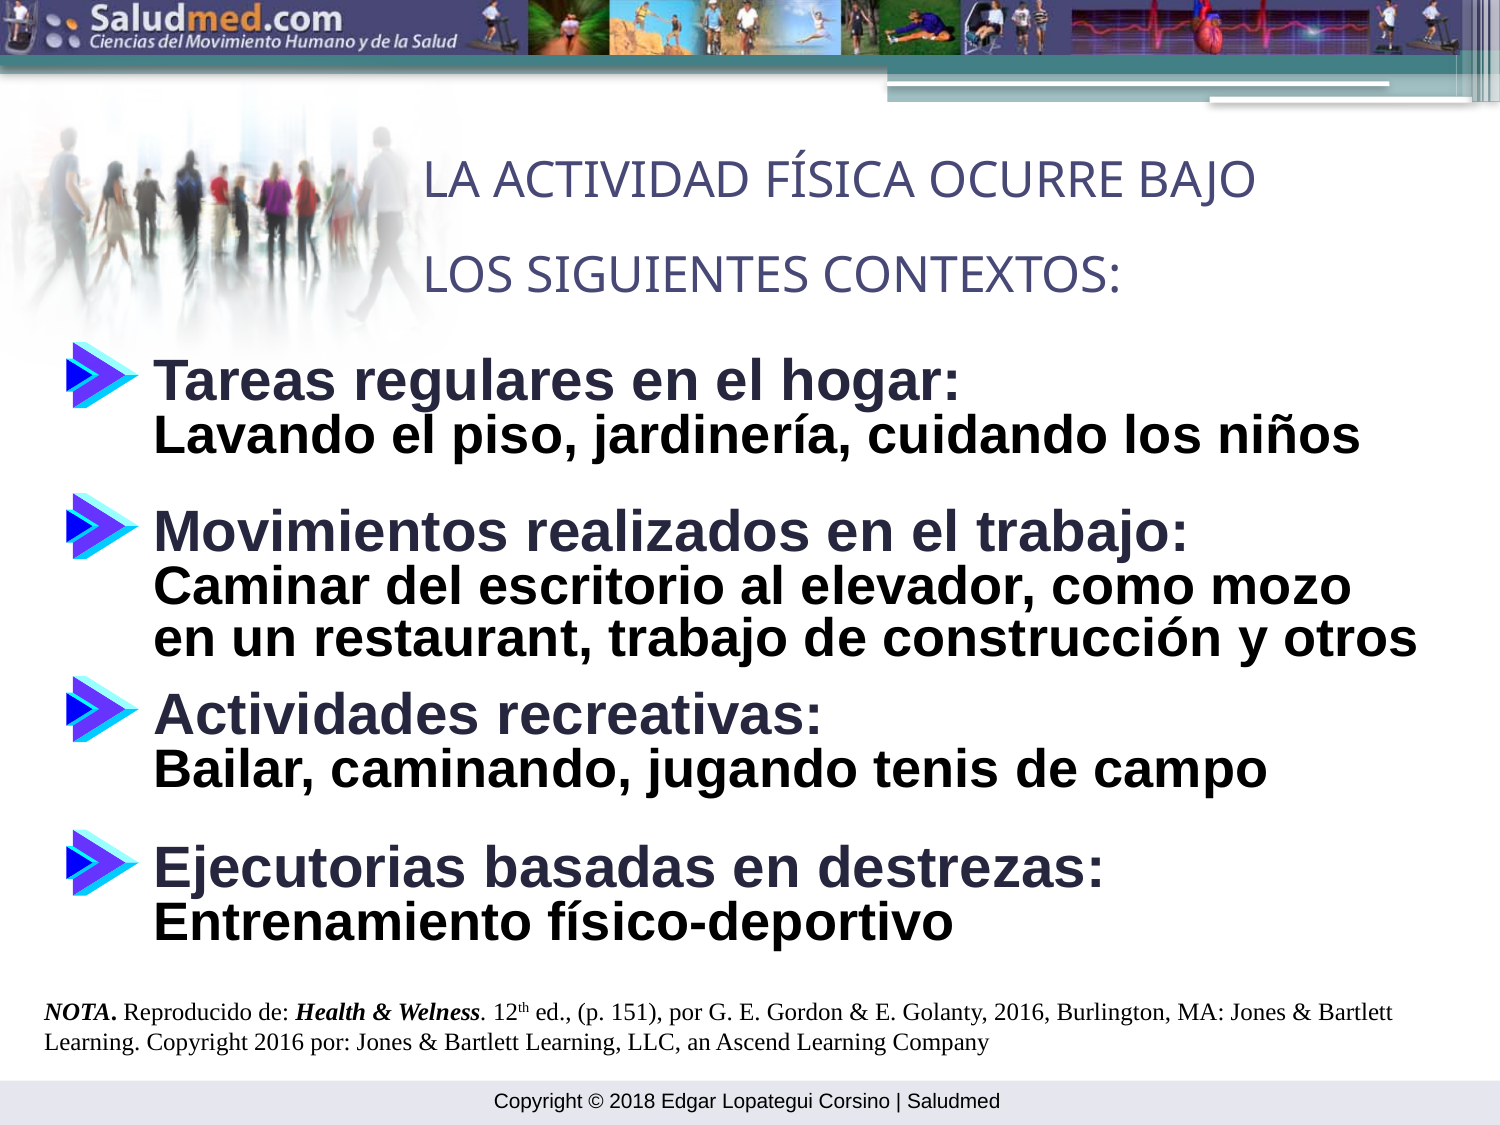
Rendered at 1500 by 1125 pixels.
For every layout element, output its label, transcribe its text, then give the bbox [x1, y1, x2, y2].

text_box Actividades recreativas: Bailar, caminando, jugando tenis de campo [138, 682, 1412, 805]
text_box Movimientos realizados en el trabajo: Caminar del escritorio al elevador, como mozo en un restaurant, trabajo de construcción y otros [138, 499, 1447, 674]
text_box NOTA. Reproducido de: Health & Welness. 12th ed., (p. 151), por G. E. Gordon & E. Golanty, 2016, Burlington, MA: Jones & Bartlett Learning. Copyright 2016 por: Jones & Bartlett Learning, LLC, an Ascend Learning Company [29, 987, 1447, 1059]
picture [0, 0, 1460, 409]
text_box Ejecutorias basadas en destrezas: Entrenamiento físico-deportivo [138, 835, 1388, 959]
picture [65, 675, 140, 743]
picture [65, 492, 140, 560]
text_box LA ACTIVIDAD FÍSICA OCURRE BAJO LOS SIGUIENTES CONTEXTOS: [473, 125, 1471, 289]
picture [65, 829, 140, 896]
text_box Tareas regulares en el hogar: Lavando el piso, jardinería, cuidando los niños [138, 348, 1388, 471]
